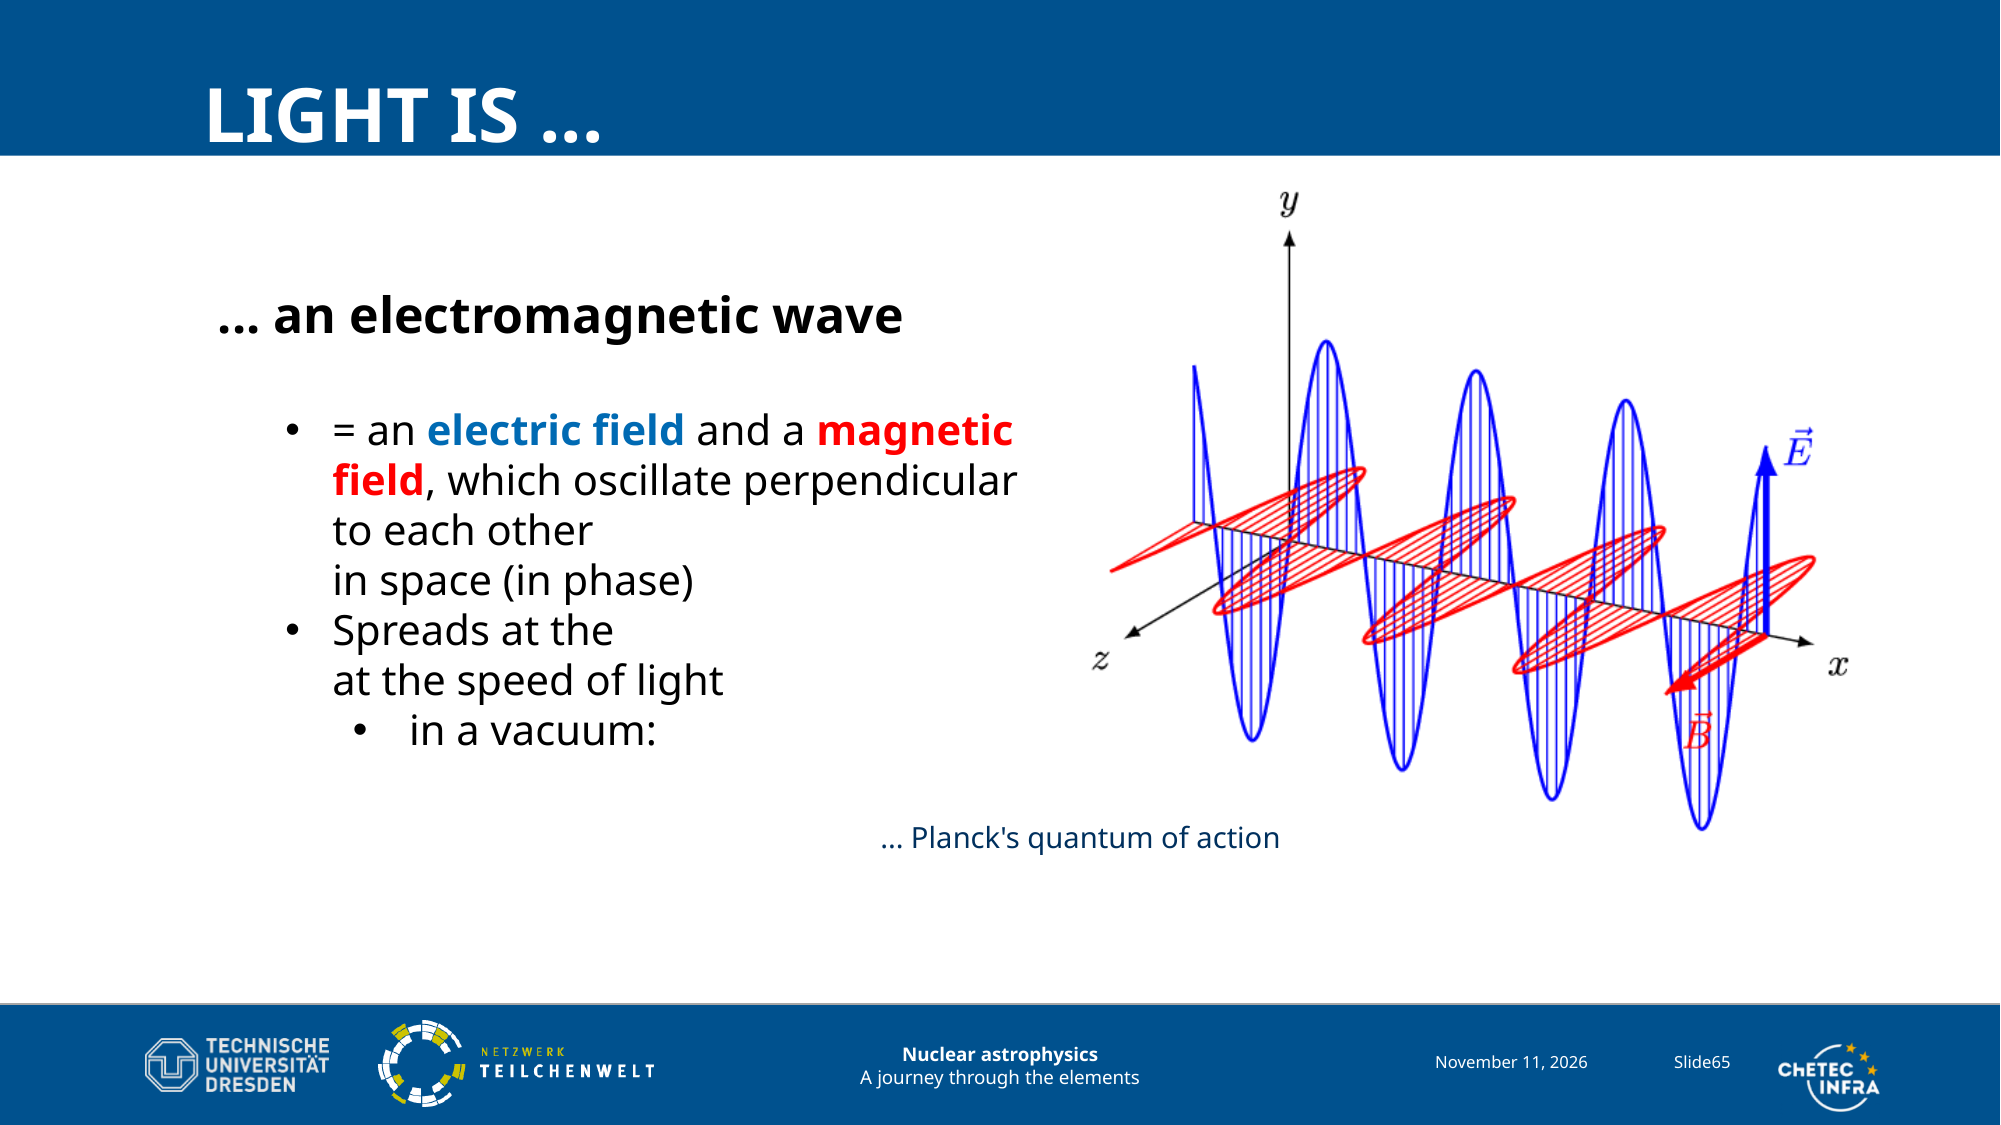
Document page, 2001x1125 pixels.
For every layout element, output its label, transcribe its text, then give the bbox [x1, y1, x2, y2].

picture [378, 1020, 654, 1107]
title Light is ... [203, 56, 1880, 169]
picture [1778, 1033, 1880, 1121]
picture [1061, 160, 1938, 890]
